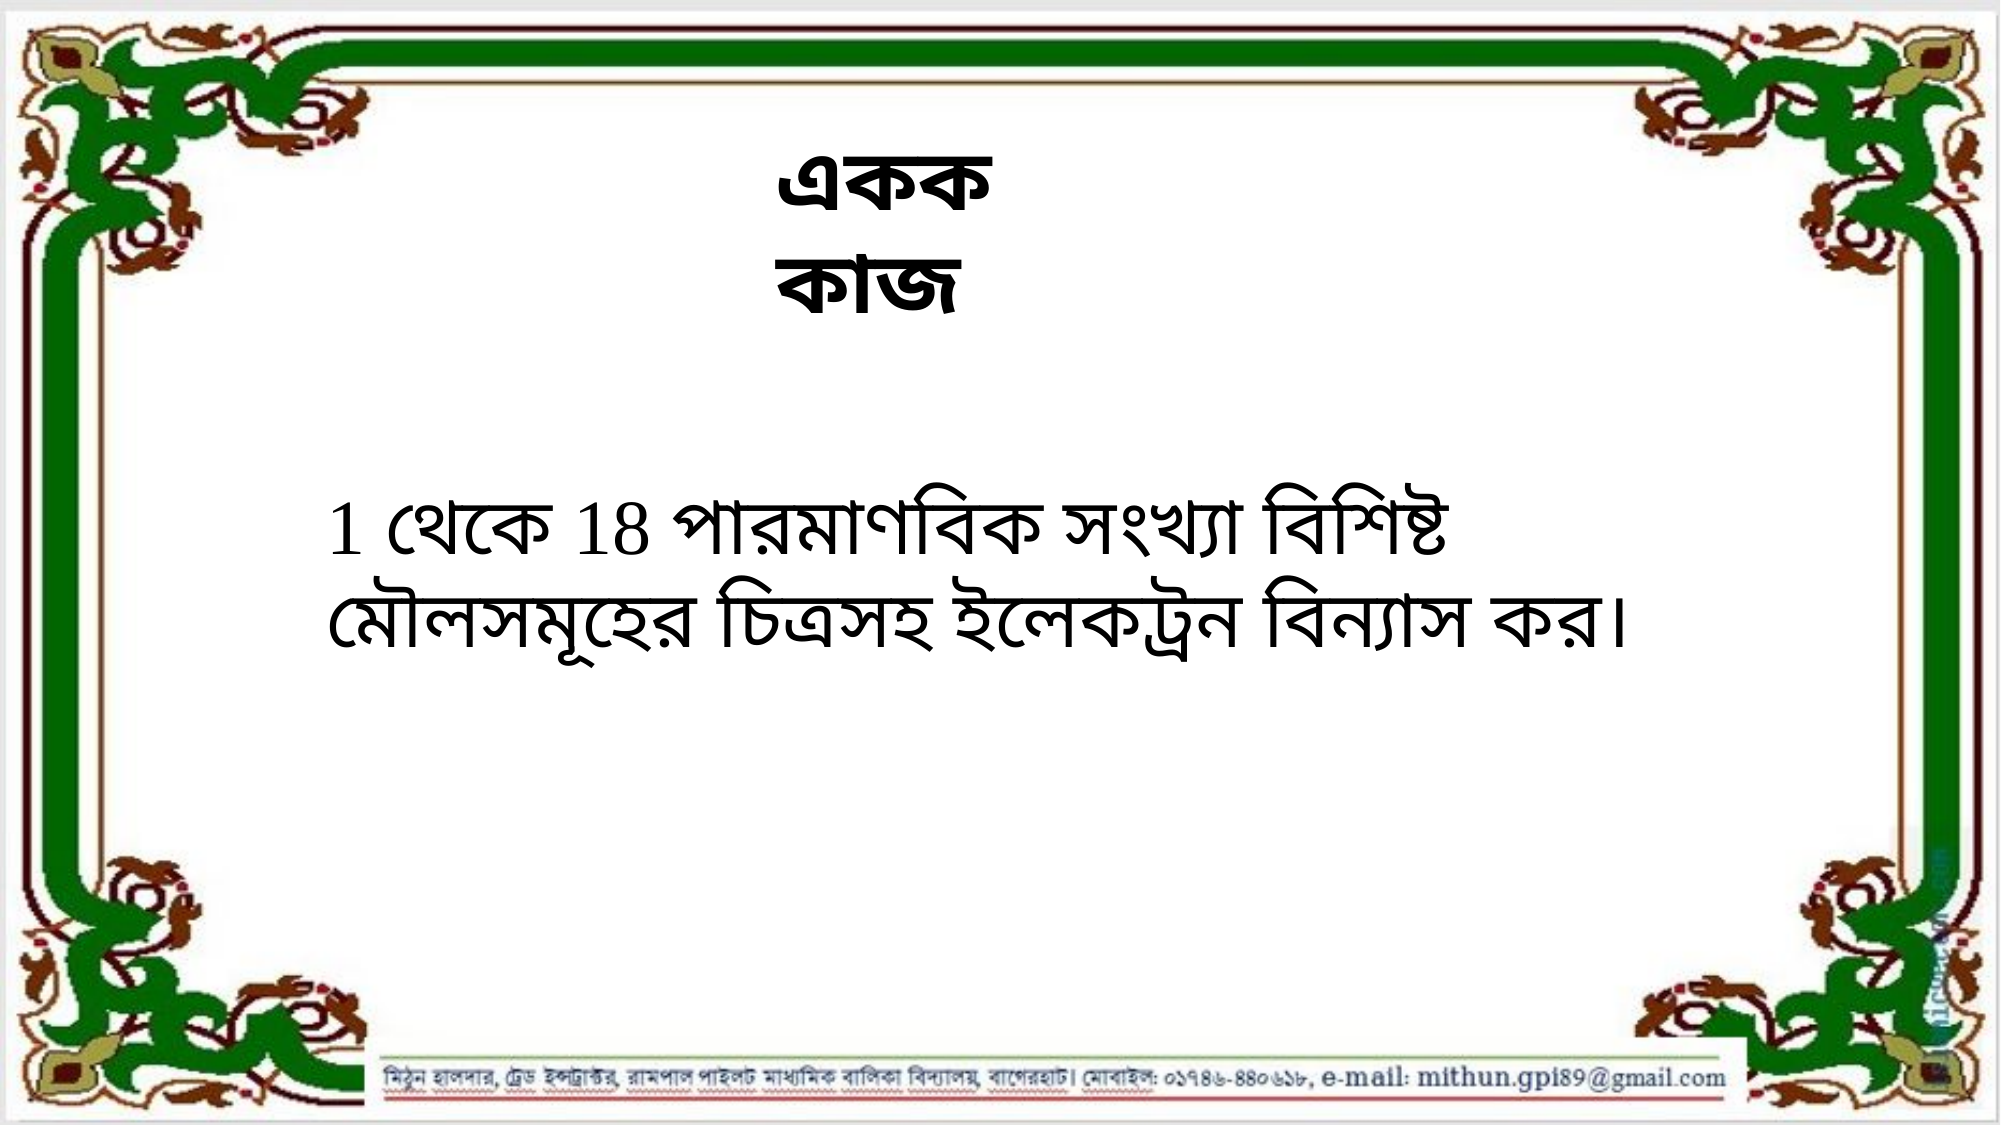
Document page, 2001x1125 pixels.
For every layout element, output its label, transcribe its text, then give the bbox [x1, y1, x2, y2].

text_box একক কাজ [761, 117, 1102, 339]
picture [0, 0, 2001, 1125]
text_box 1 থেকে 18 পারমাণবিক সংখ্যা বিশিষ্ট মৌলসমূহের চিত্রসহ ইলেকট্রন বিন্যাস কর। [311, 468, 1778, 671]
